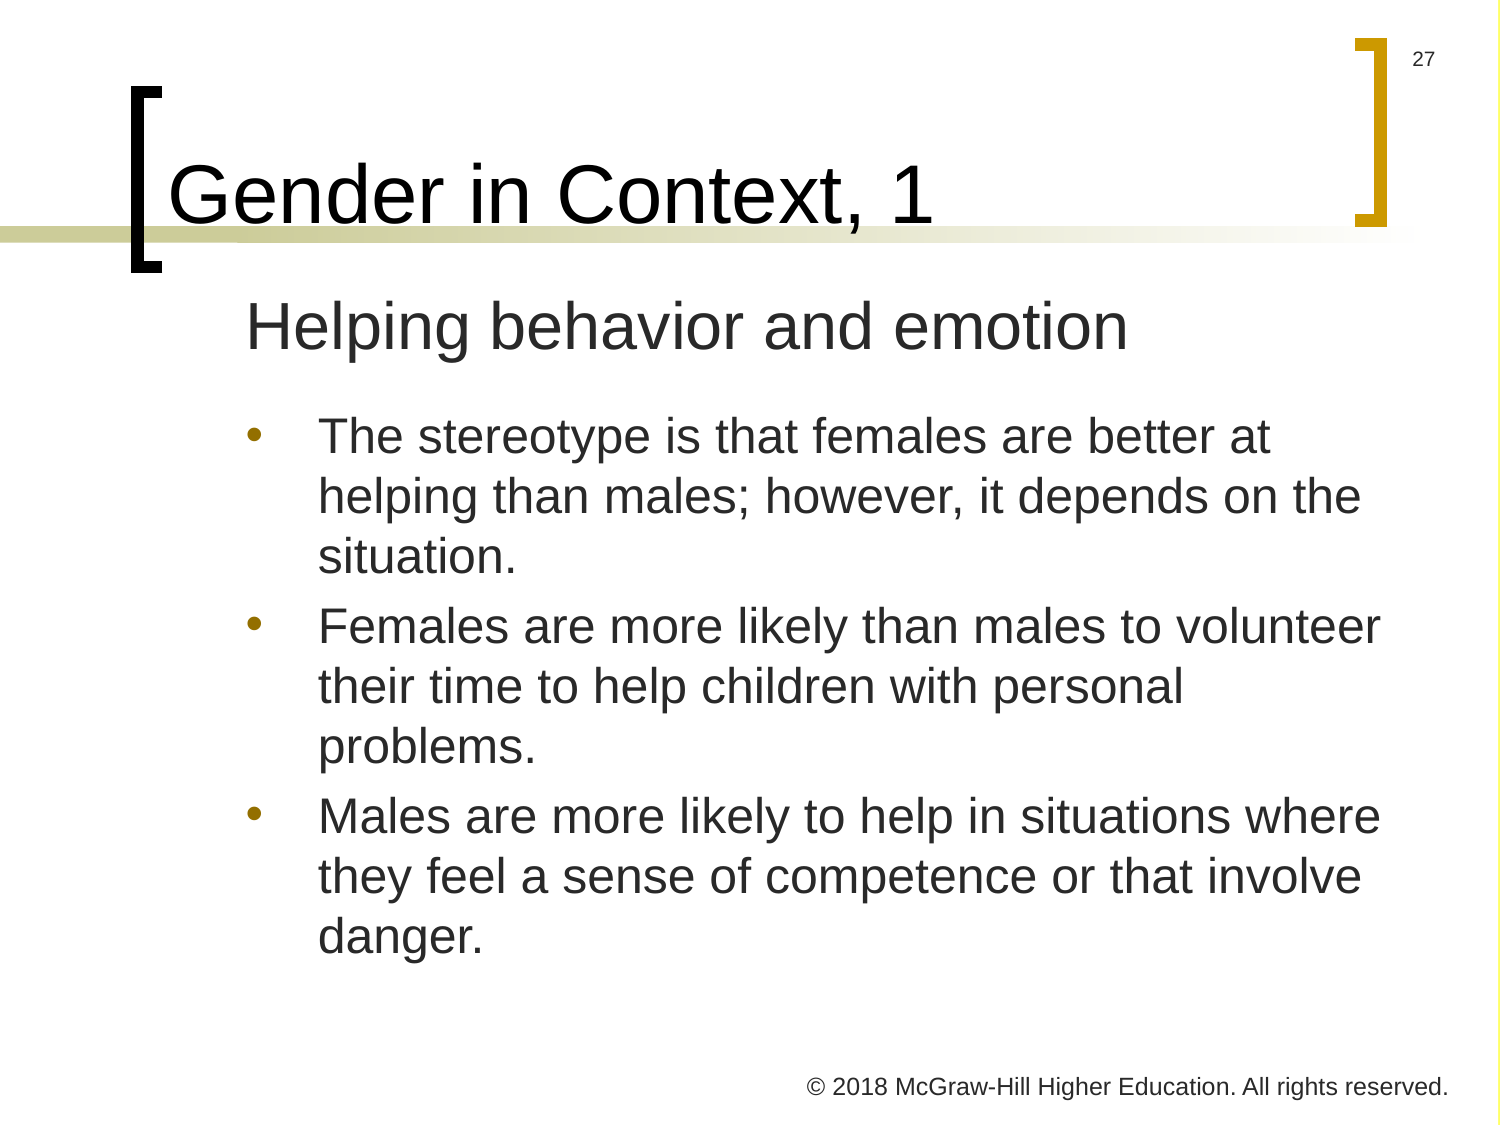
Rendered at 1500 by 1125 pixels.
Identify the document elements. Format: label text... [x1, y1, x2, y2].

list Helping behavior and emotion The stereotype is that females are better at helping than males; however, it depends on the situation. Females are more likely than males to volunteer their time to help children with personal problems. Males are more likely to help in situations where they feel a sense of competence or that involve danger. [230, 275, 1425, 1000]
title Gender in Context, 1 [152, 15, 1328, 248]
